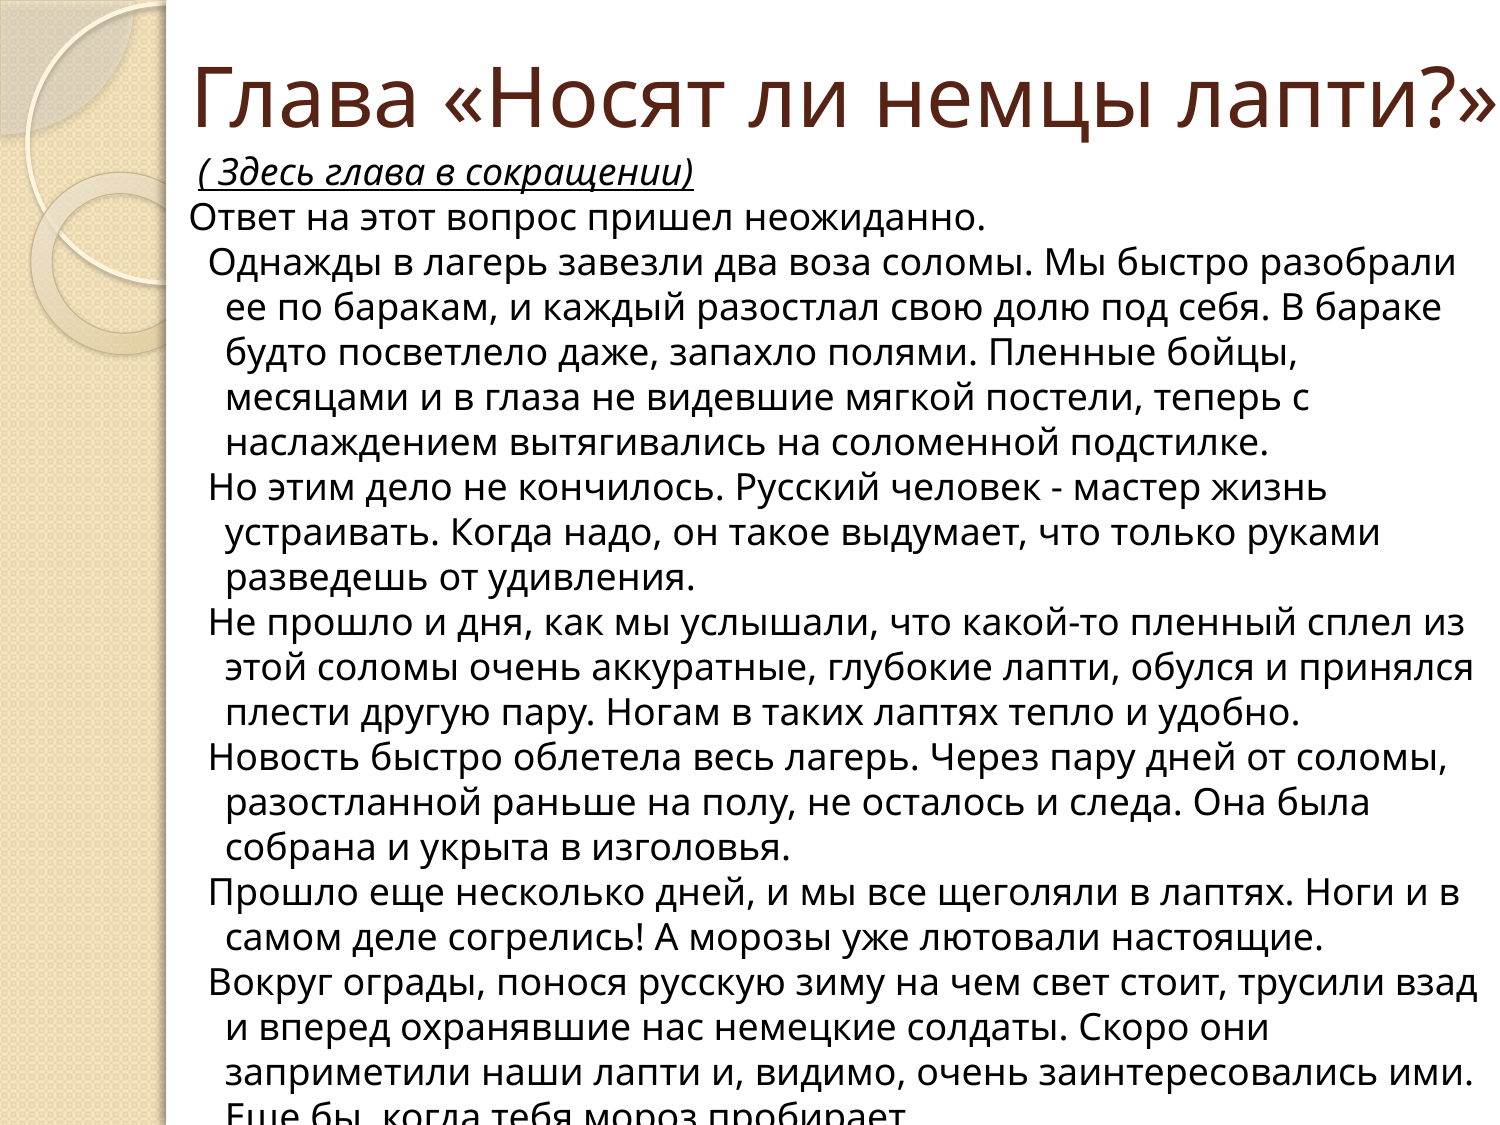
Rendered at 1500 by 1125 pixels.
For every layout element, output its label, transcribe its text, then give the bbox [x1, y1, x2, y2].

list ( Здесь глава в сокращении) Ответ на этот вопрос пришел неожиданно. Однажды в лагерь завезли два воза соломы. Мы быстро разобрали ее по баракам, и каждый разостлал свою долю под себя. В бараке будто посветлело даже, запахло полями. Пленные бойцы, месяцами и в глаза не видевшие мягкой постели, теперь с наслаждением вытягивались на соломенной подстилке. Но этим дело не кончилось. Русский человек - мастер жизнь устраивать. Когда надо, он такое выдумает, что только руками разведешь от удивления. Не прошло и дня, как мы услышали, что какой-то пленный сплел из этой соломы очень аккуратные, глубокие лапти, обулся и принялся плести другую пару. Ногам в таких лаптях тепло и удобно. Новость быстро облетела весь лагерь. Через пару дней от соломы, разостланной раньше на полу, не осталось и следа. Она была собрана и укрыта в изголовья. Прошло еще несколько дней, и мы все щеголяли в лаптях. Ноги и в самом деле согрелись! А морозы уже лютовали настоящие. Вокруг ограды, понося русскую зиму на чем свет стоит, трусили взад и вперед охранявшие нас немецкие солдаты. Скоро они заприметили наши лапти и, видимо, очень заинтересовались ими. Еще бы, когда тебя мороз пробирает... [149, 140, 1500, 1102]
title Глава «Носят ли немцы лапти?» [175, 35, 1500, 140]
